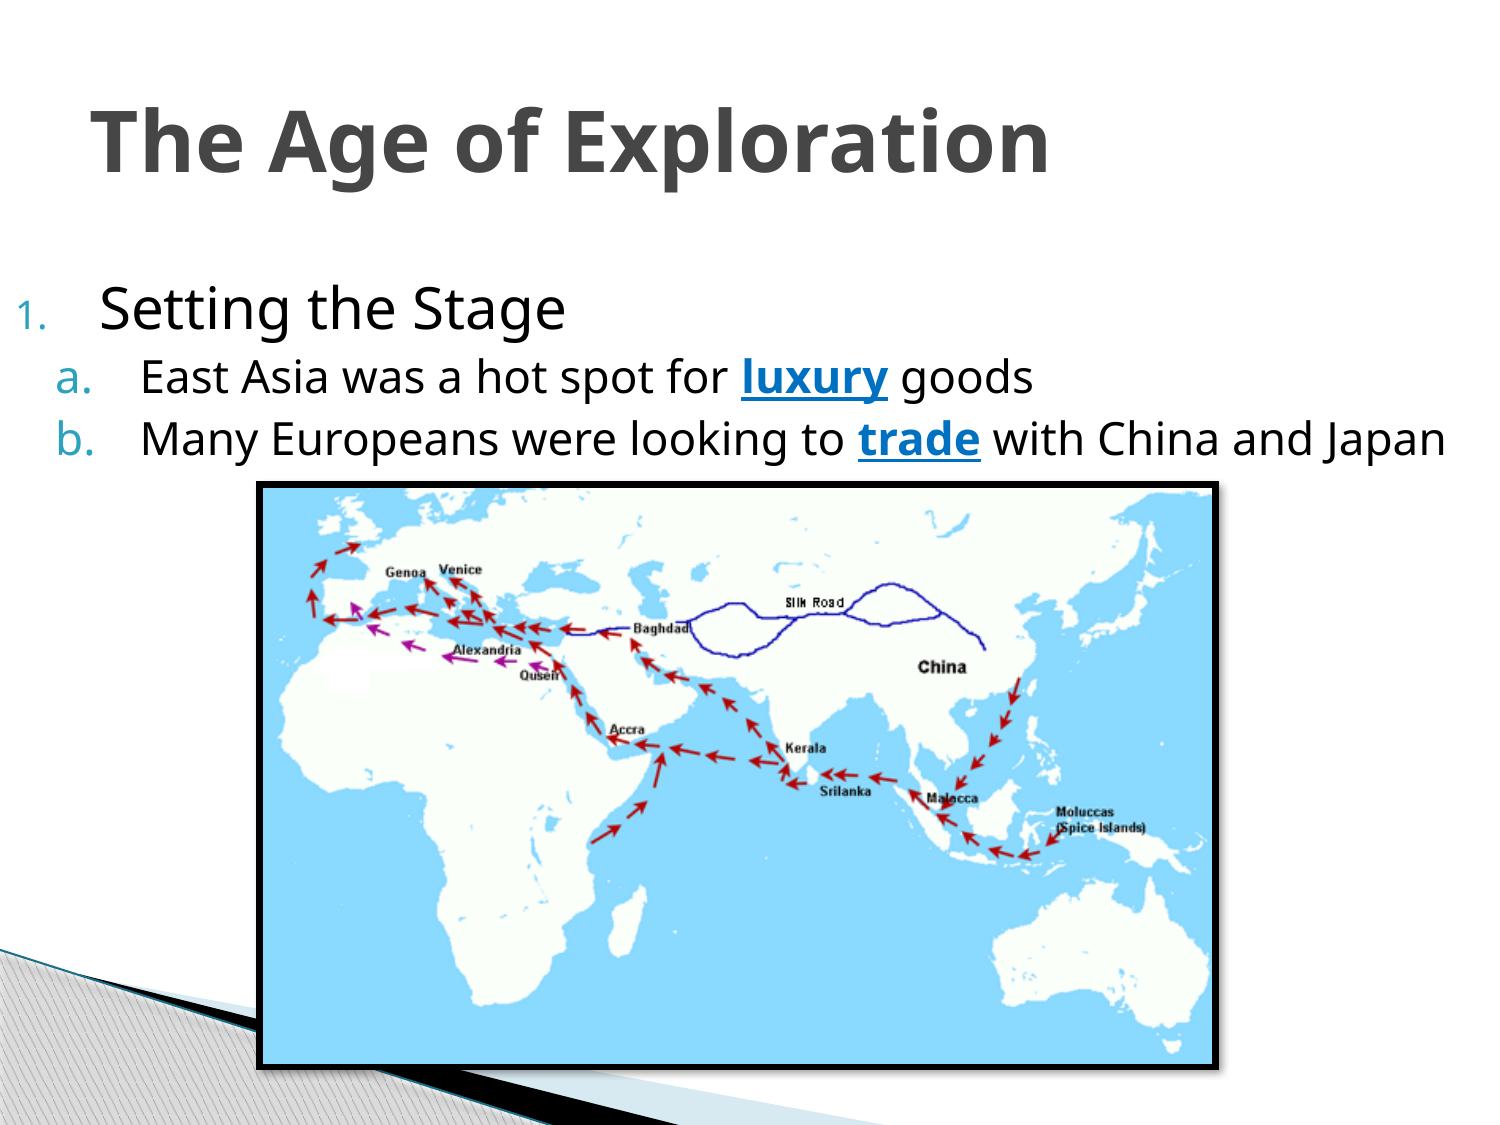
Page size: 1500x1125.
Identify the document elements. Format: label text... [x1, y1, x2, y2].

list Setting the Stage East Asia was a hot spot for luxury goods Many Europeans were looking to trade with China and Japan [0, 264, 1500, 1059]
title The Age of Exploration [75, 45, 1425, 233]
picture [262, 487, 1213, 1065]
